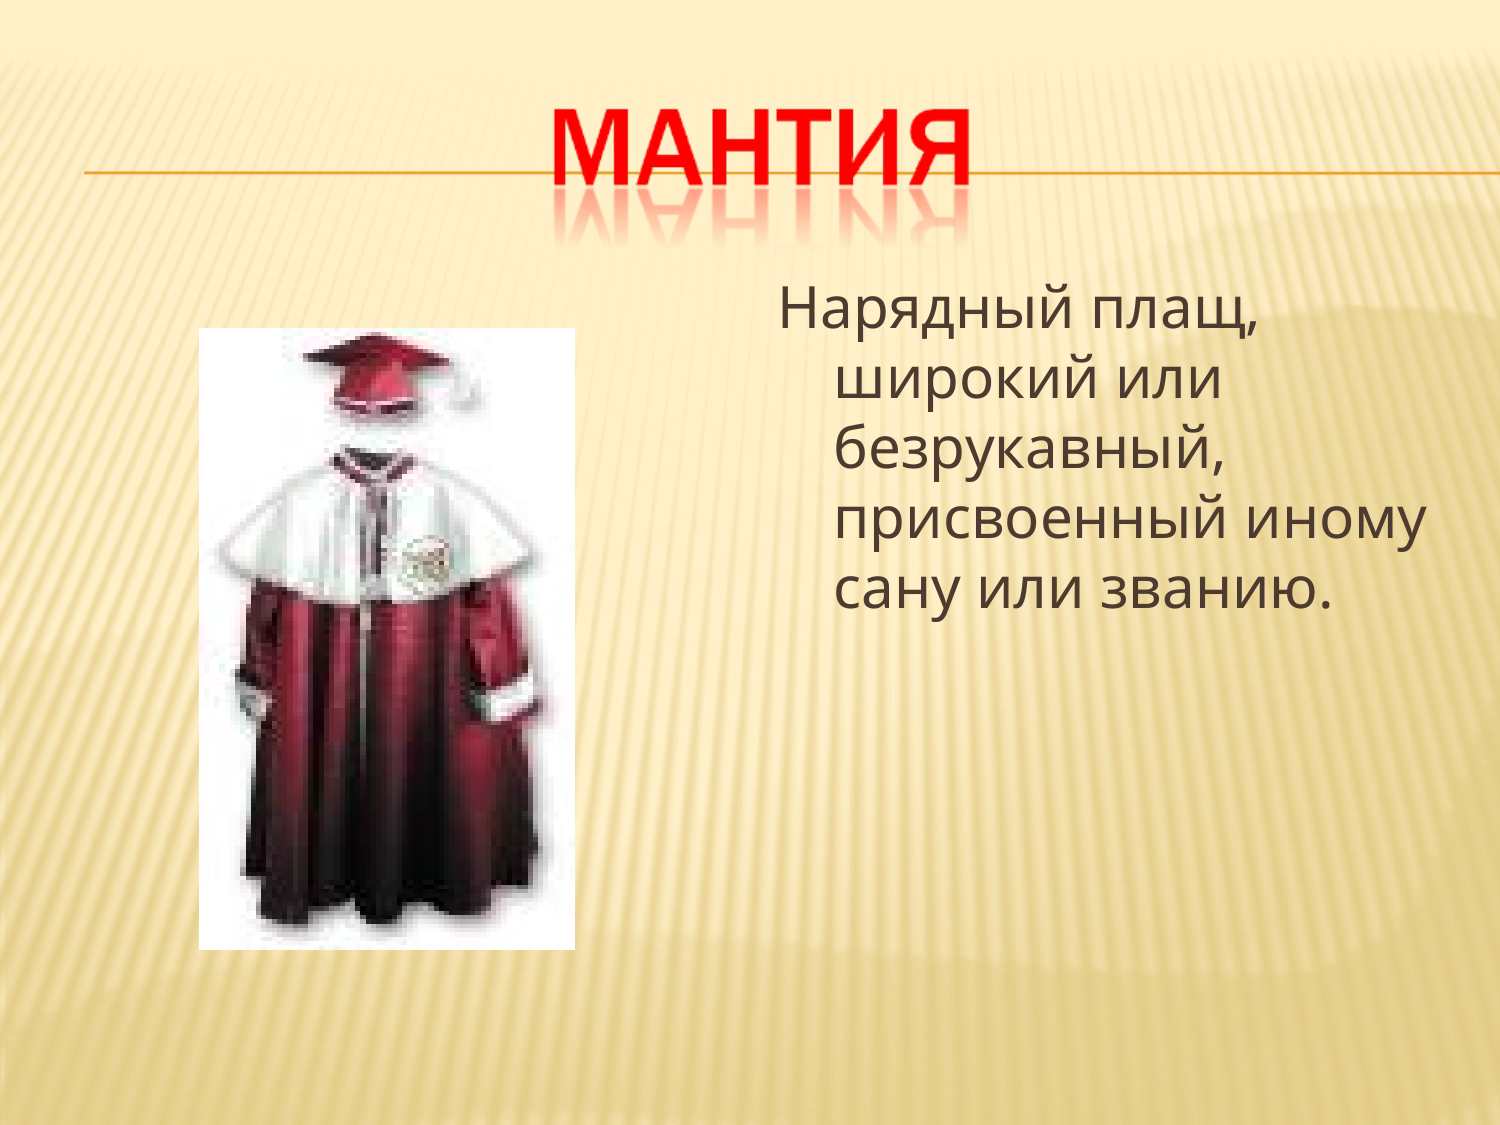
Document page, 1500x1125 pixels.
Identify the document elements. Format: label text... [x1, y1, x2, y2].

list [198, 327, 575, 950]
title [48, 40, 1477, 323]
list Нарядный плащ, широкий или безрукавный, присвоенный иному сану или званию. [762, 338, 1476, 1038]
